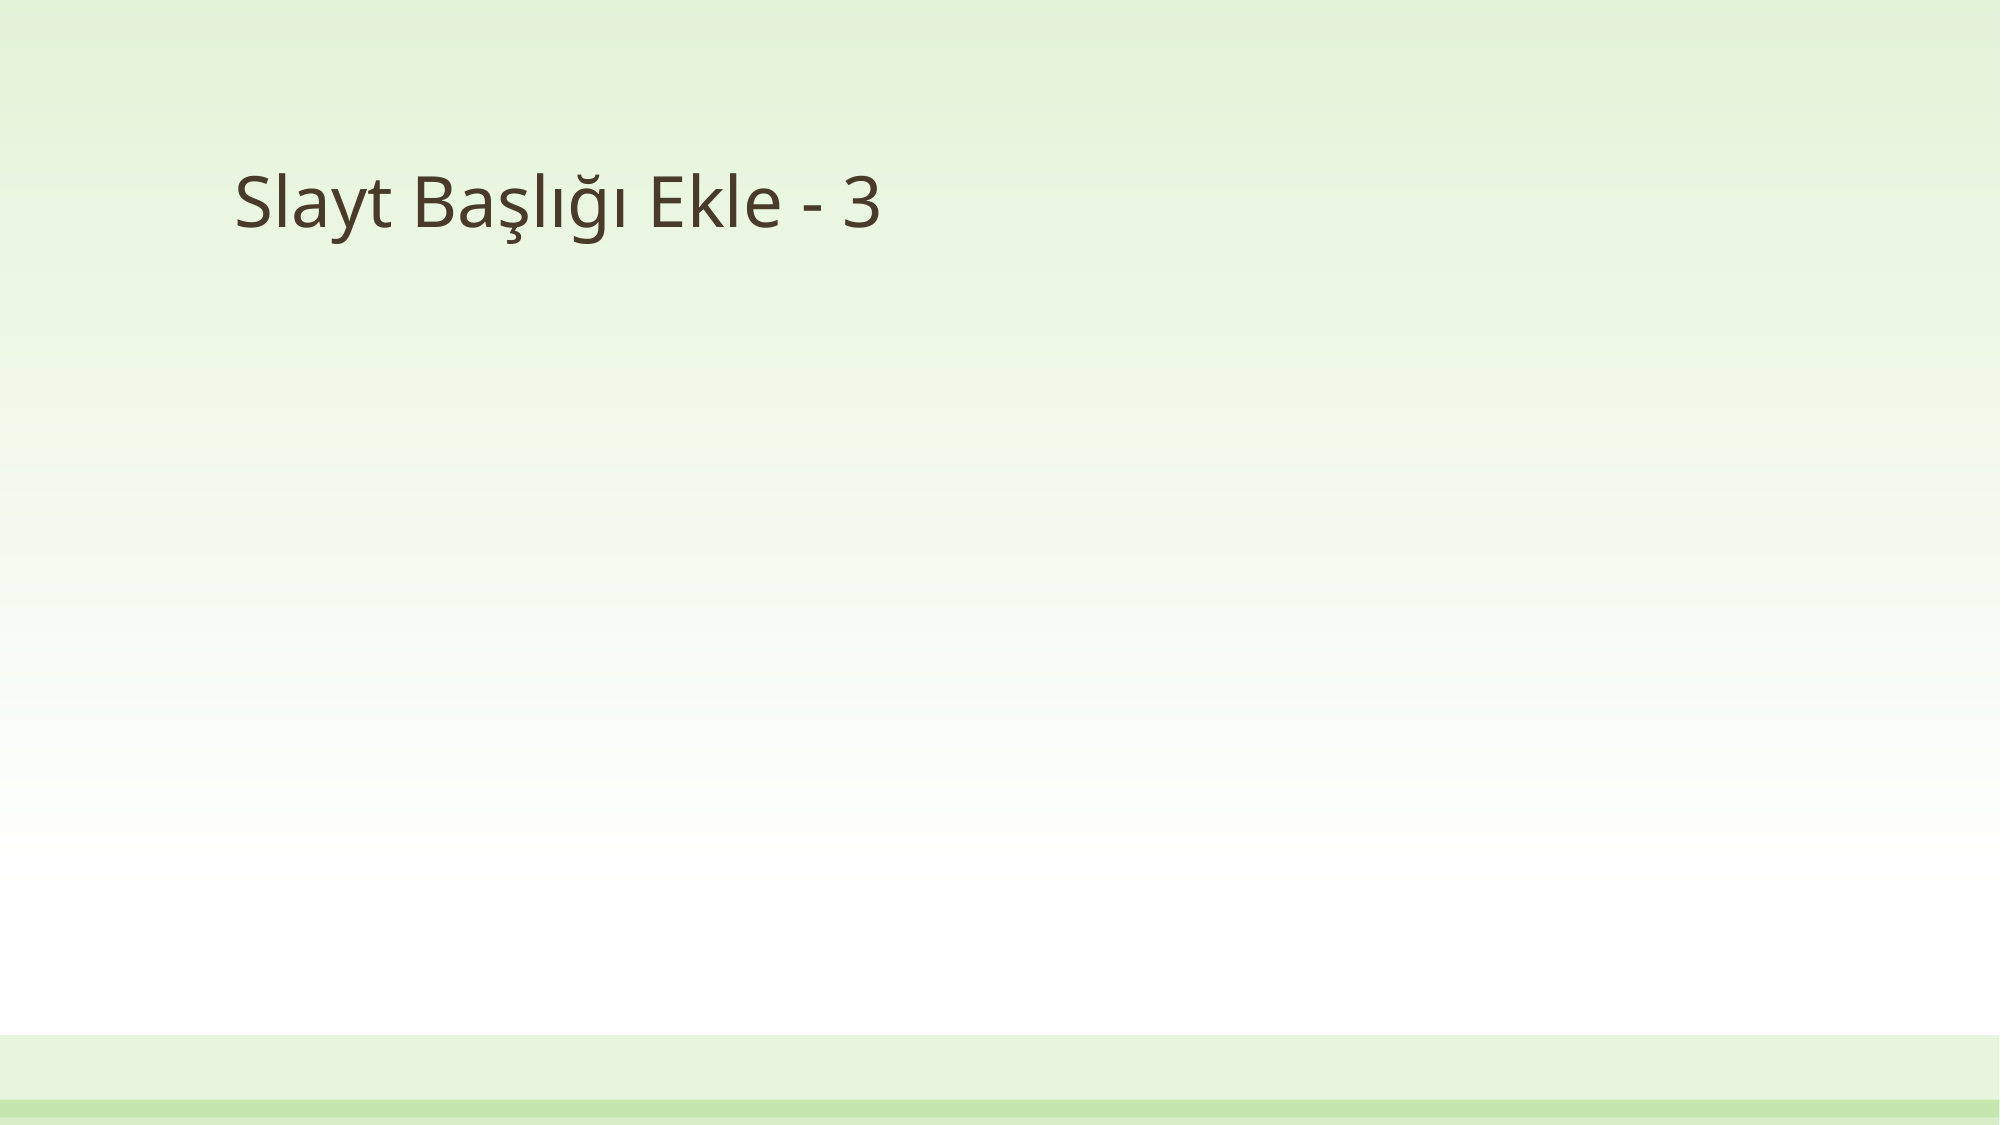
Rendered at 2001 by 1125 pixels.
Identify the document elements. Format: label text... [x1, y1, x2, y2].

title Slayt Başlığı Ekle - 3 [219, 71, 1780, 251]
